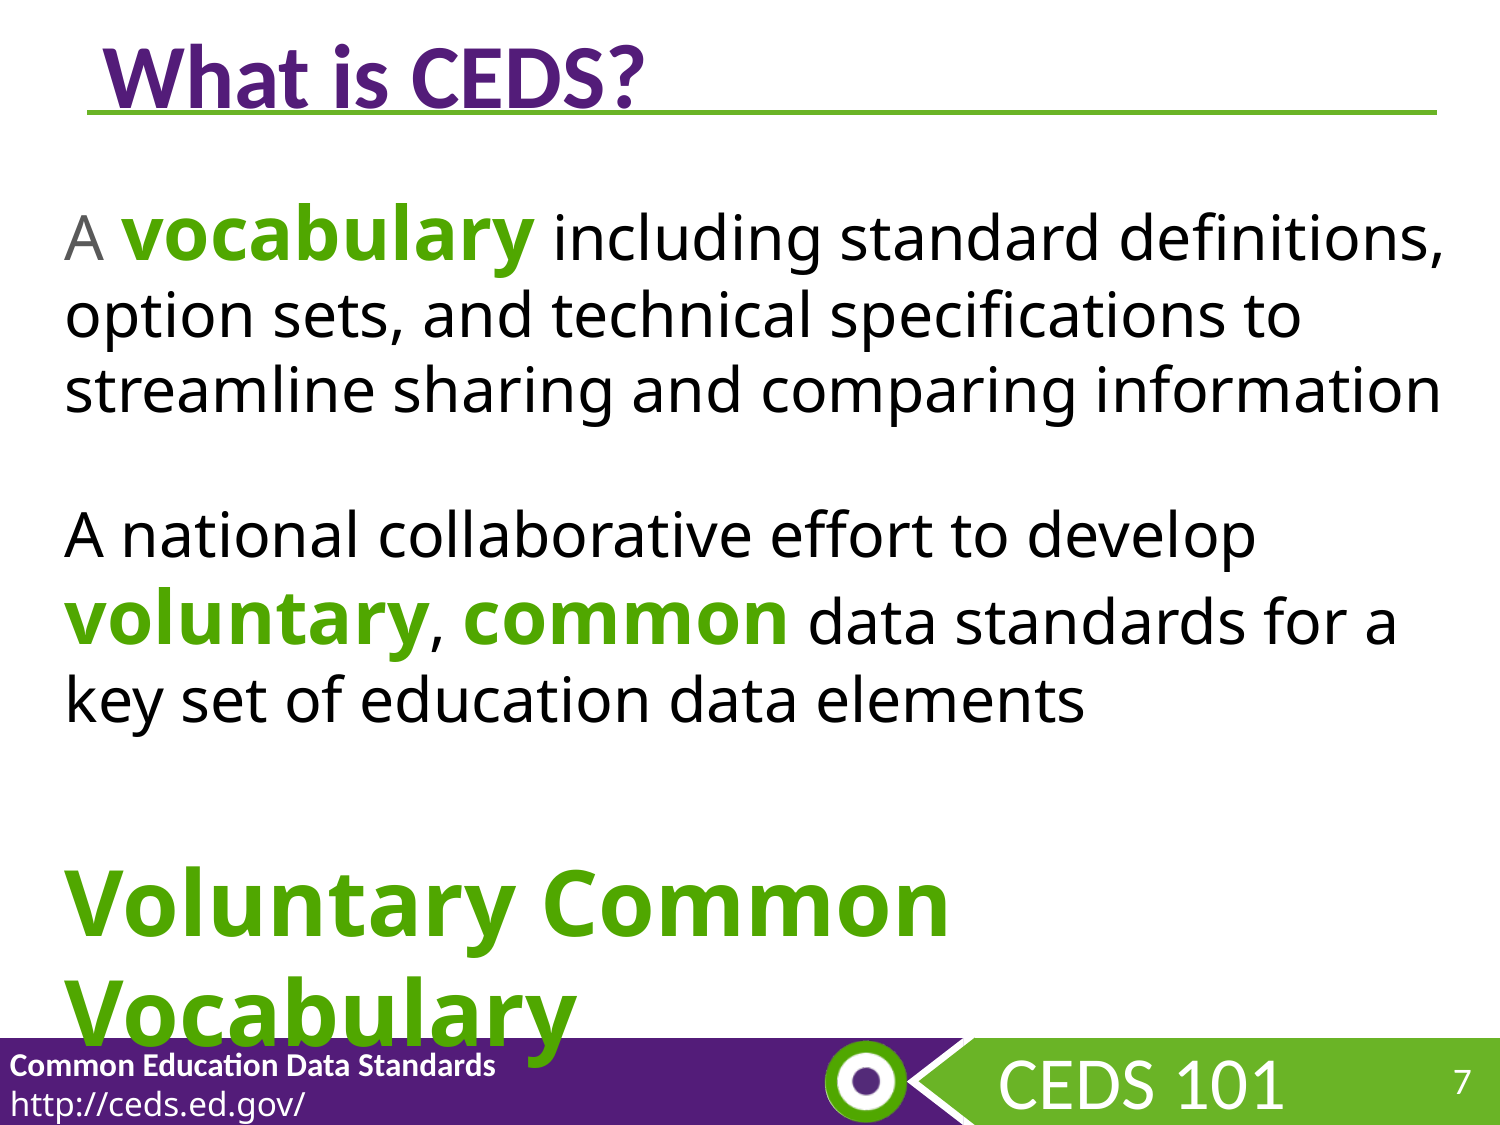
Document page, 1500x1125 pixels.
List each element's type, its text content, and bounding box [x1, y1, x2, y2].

text_box A national collaborative effort to develop voluntary, common data standards for a key set of education data elements [49, 487, 1478, 750]
text_box A vocabulary including standard definitions, option sets, and technical specifications to streamline sharing and comparing information [49, 177, 1478, 478]
text_box Voluntary Common Vocabulary [49, 837, 1400, 968]
text_box What is CEDS? [87, 9, 1438, 163]
picture [822, 1036, 908, 1125]
